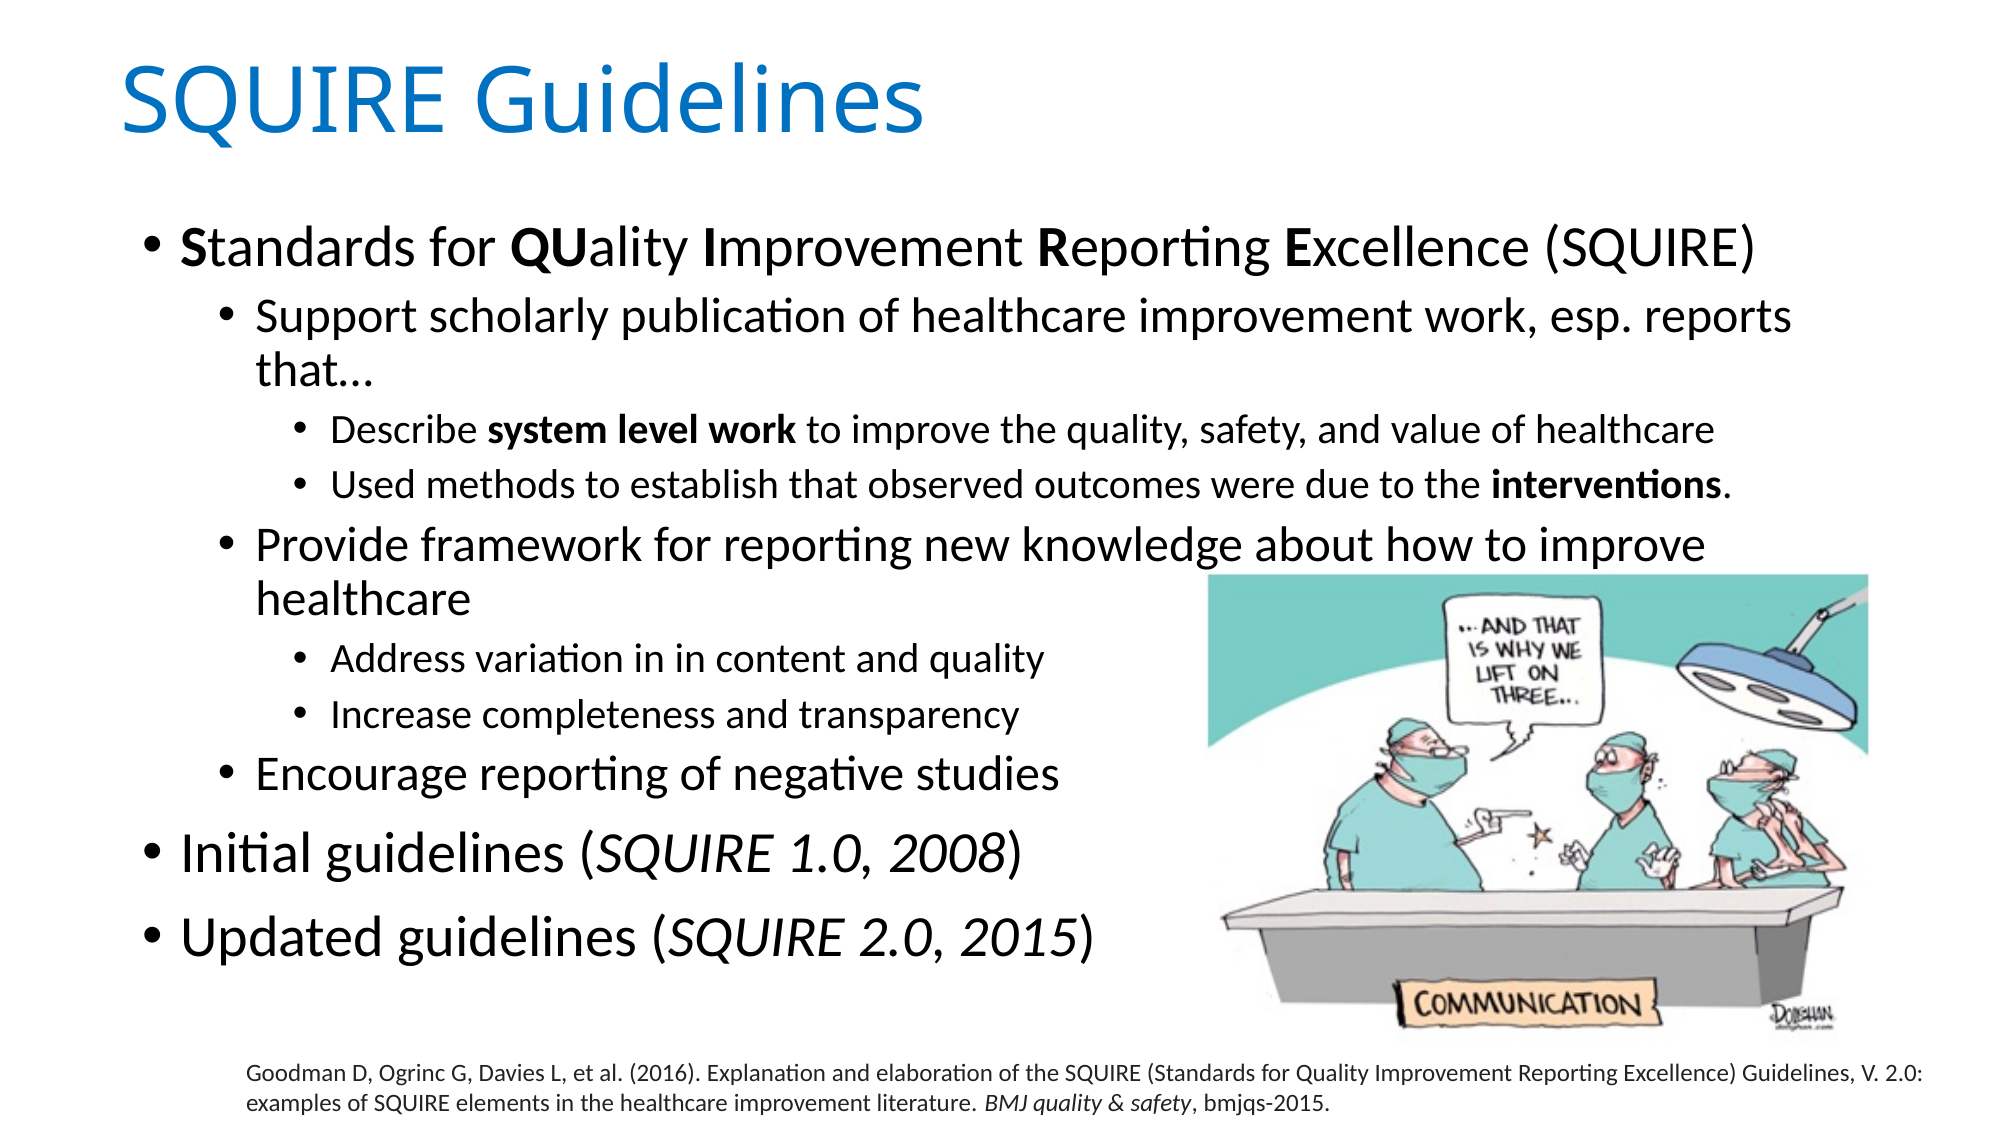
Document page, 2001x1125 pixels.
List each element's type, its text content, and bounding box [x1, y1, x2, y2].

text_box Goodman D, Ogrinc G, Davies L, et al. (2016). Explanation and elaboration of the SQUIRE (Standards for Quality Improvement Reporting Excellence) Guidelines, V. 2.0: examples of SQUIRE elements in the healthcare improvement literature. BMJ quality & safety, bmjqs-2015. [231, 1049, 1955, 1124]
picture [1205, 571, 1872, 1050]
title SQUIRE Guidelines [105, 0, 1568, 209]
list Standards for QUality Improvement Reporting Excellence (SQUIRE) Support scholarly publication of healthcare improvement work, esp. reports that… Describe system level work to improve the quality, safety, and value of healthcare Used methods to establish that observed outcomes were due to the interventions. Provide framework for reporting new knowledge about how to improve healthcare Address variation in in content and quality Increase completeness and transparency Encourage reporting of negative studies Initial guidelines (SQUIRE 1.0, 2008) Updated guidelines (SQUIRE 2.0, 2015) [127, 208, 1872, 1007]
